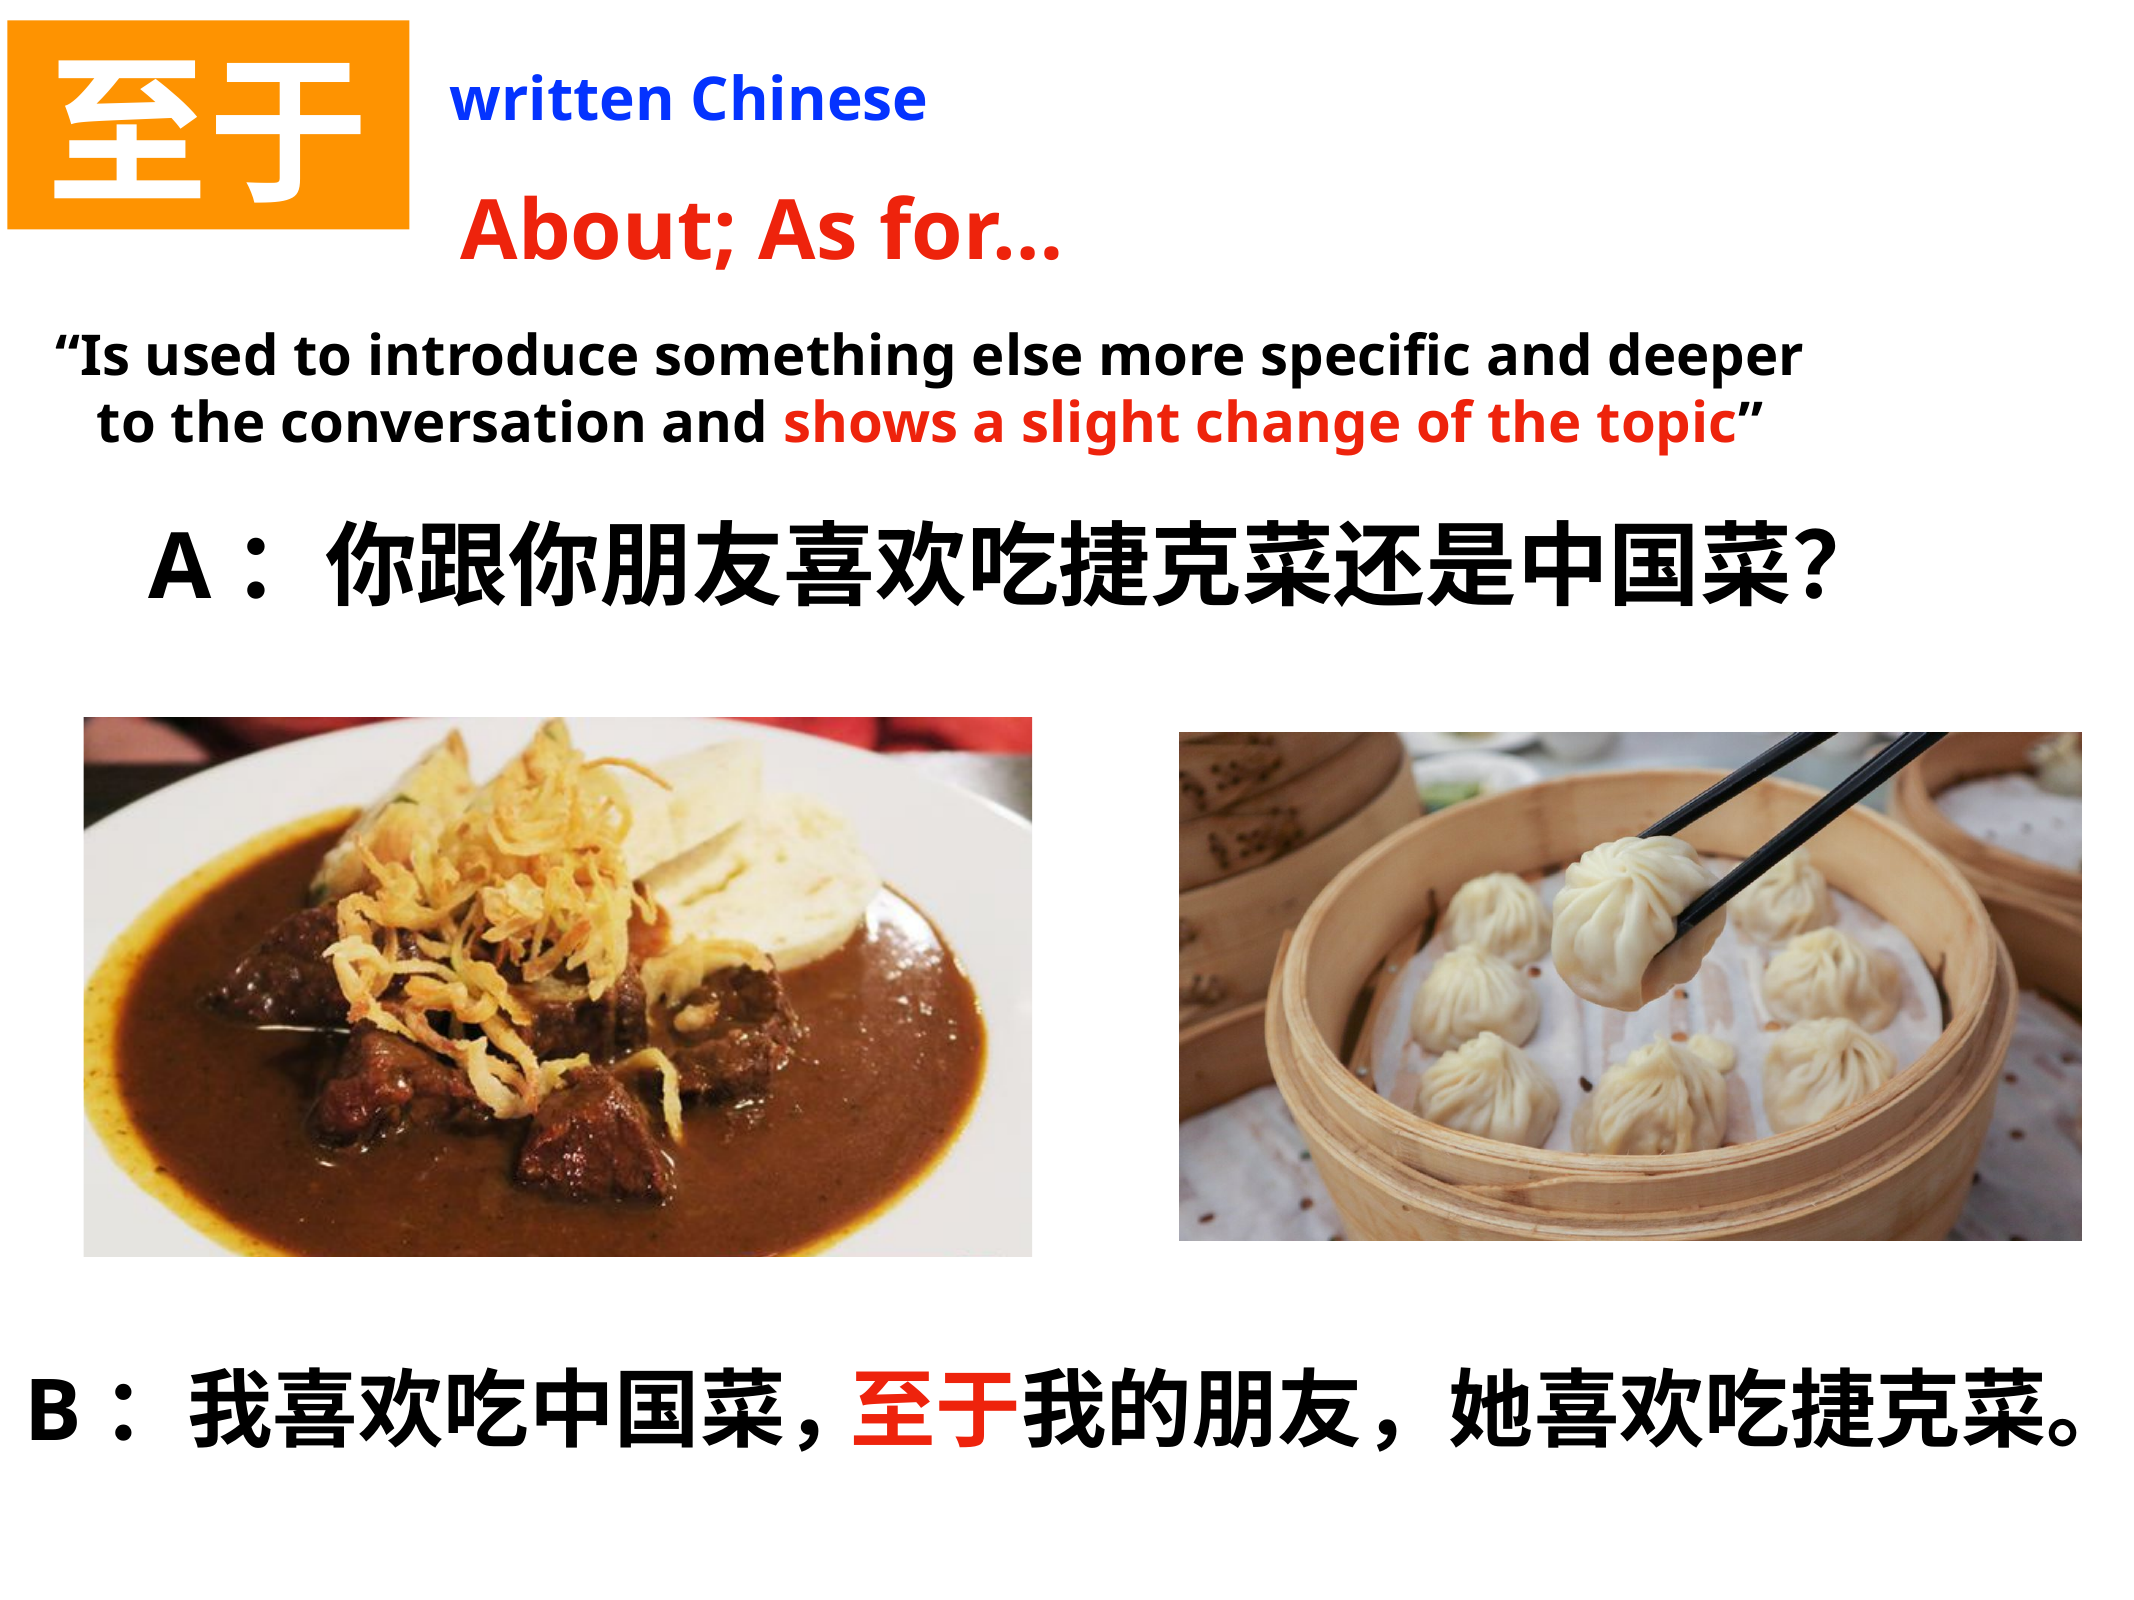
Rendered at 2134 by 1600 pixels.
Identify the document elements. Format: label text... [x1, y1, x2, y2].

text_box “Is used to introduce something else more specific and deeper to the conversation and shows a slight change of the topic” [47, 310, 1828, 463]
text_box written Chinese [441, 51, 938, 141]
text_box 至于 [7, 20, 410, 230]
text_box About; As for… [452, 167, 1073, 285]
text_box B：我喜欢吃中国菜， [15, 1346, 841, 1466]
text_box A：你跟你朋友喜欢吃捷克菜还是中国菜？ [139, 498, 1894, 625]
text_box 至于我的朋友，她喜欢吃捷克菜。 [841, 1346, 2134, 1466]
picture [83, 716, 1033, 1257]
picture [1179, 732, 2082, 1241]
